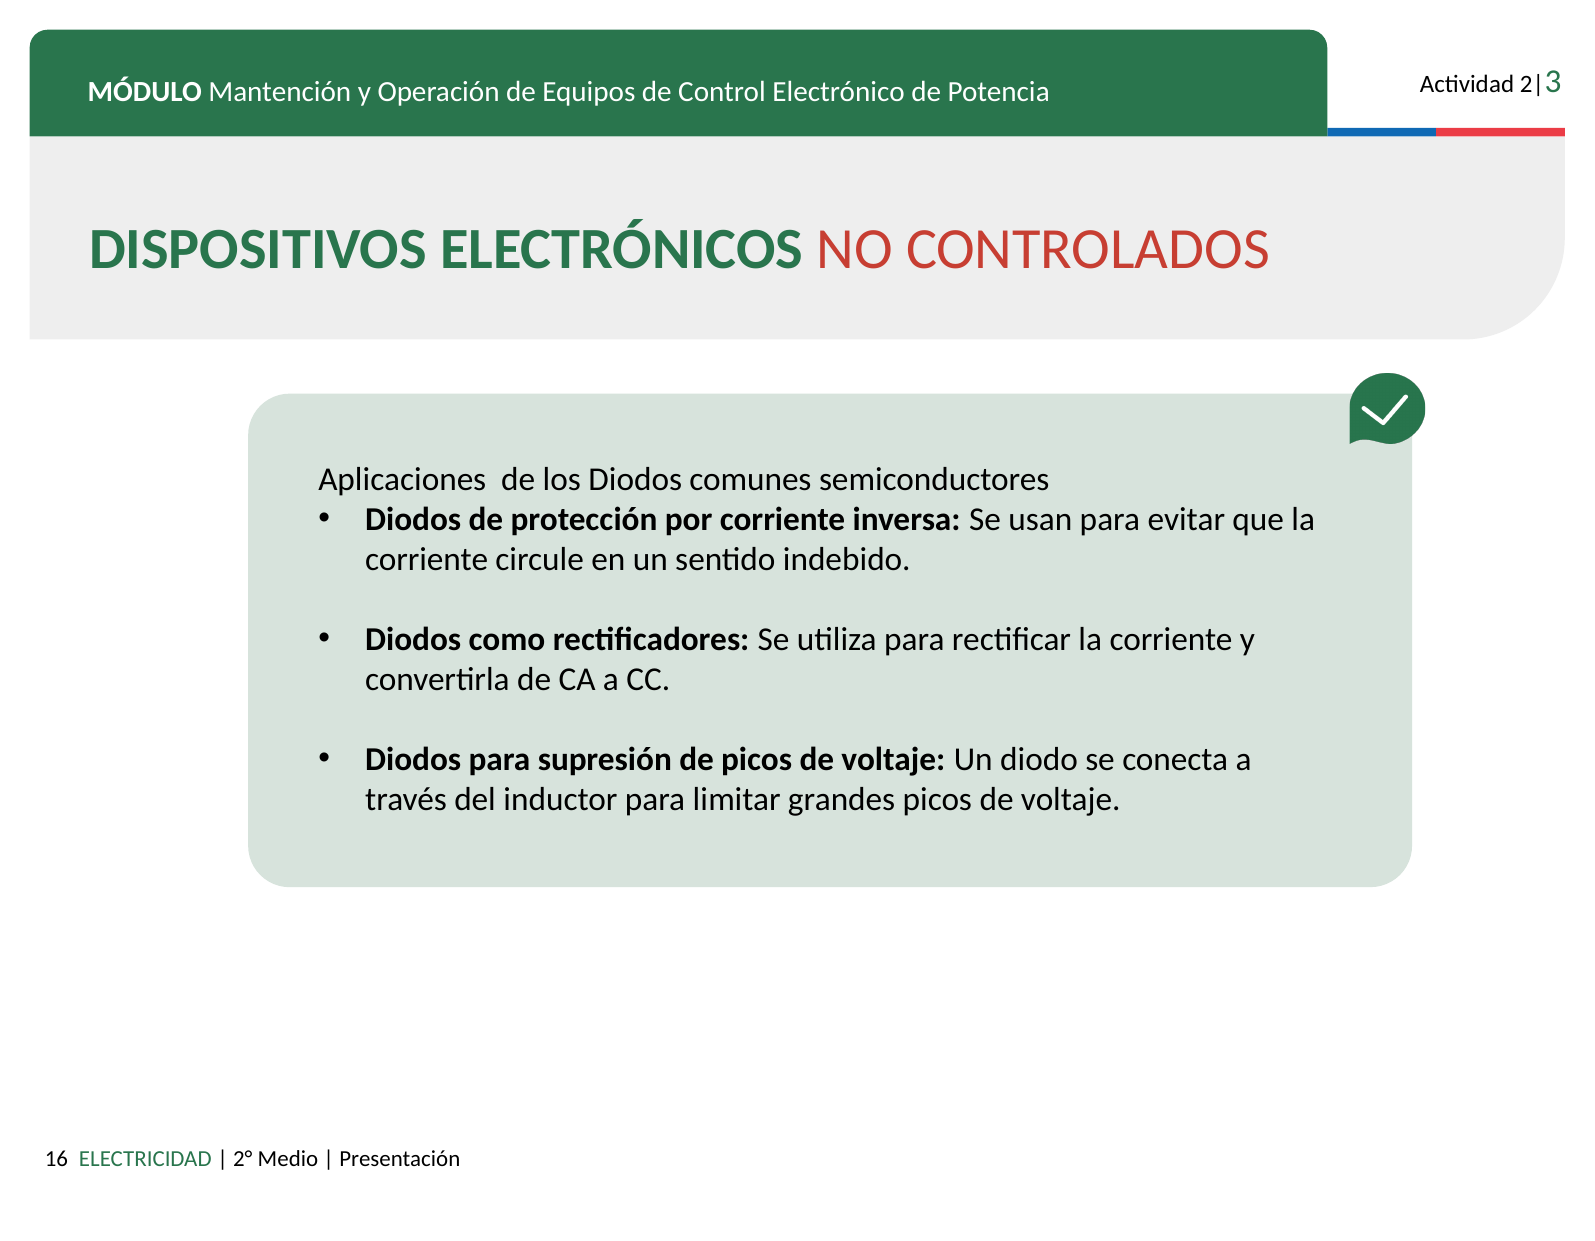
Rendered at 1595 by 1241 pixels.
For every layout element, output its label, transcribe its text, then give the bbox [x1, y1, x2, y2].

text_box DISPOSITIVOS ELECTRÓNICOS NO CONTROLADOS [74, 226, 1543, 279]
text_box [248, 393, 1413, 888]
text_box Aplicaciones de los Diodos comunes semiconductores Diodos de protección por corriente inversa: Se usan para evitar que la corriente circule en un sentido indebido. Diodos como rectificadores: Se utiliza para rectificar la corriente y convertirla de CA a CC. Diodos para supresión de picos de voltaje: Un diodo se conecta a través del inductor para limitar grandes picos de voltaje. [303, 450, 1345, 825]
picture [1346, 369, 1426, 446]
